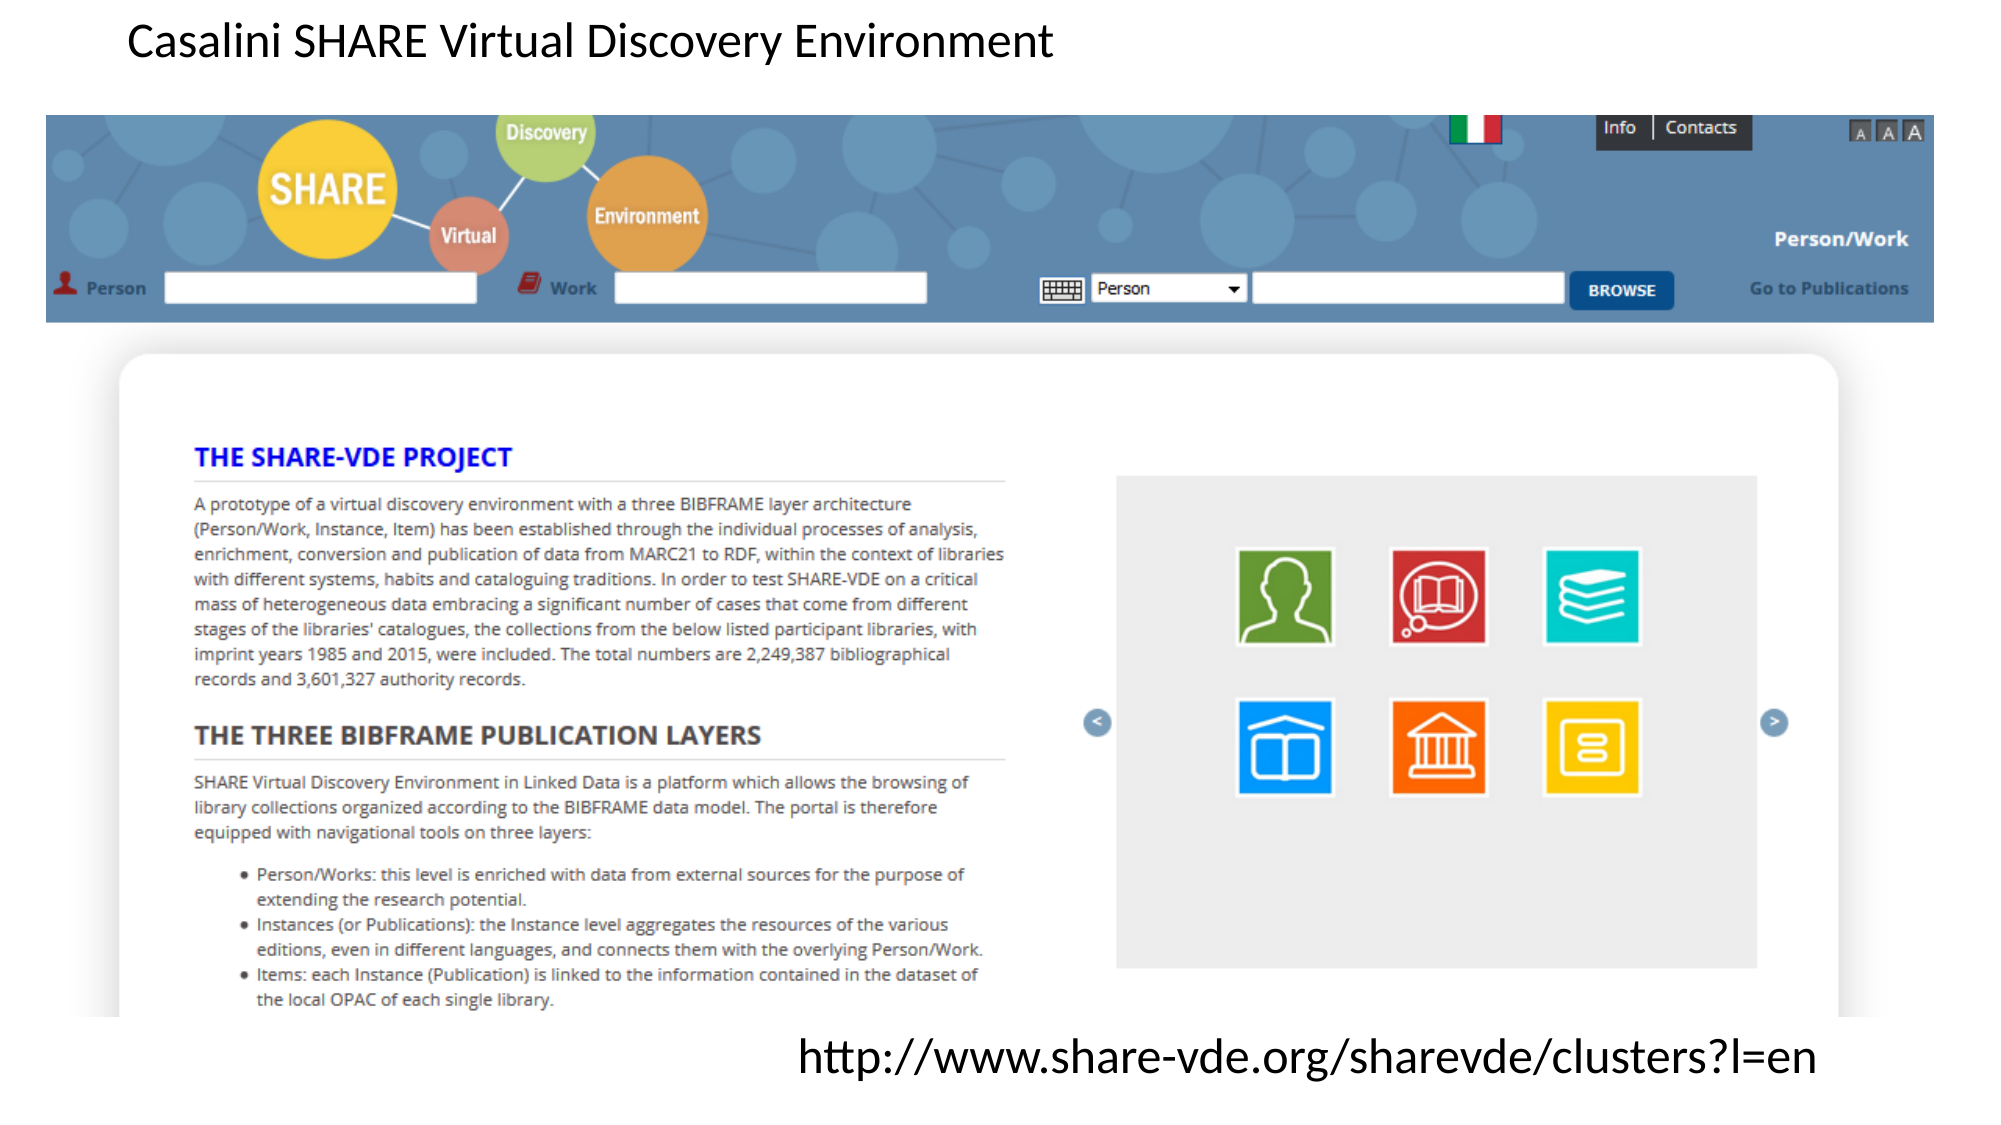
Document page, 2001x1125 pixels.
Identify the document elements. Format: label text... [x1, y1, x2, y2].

text_box http://www.share-vde.org/sharevde/clusters?l=en [782, 1017, 1892, 1092]
picture [45, 115, 1934, 1017]
text_box Casalini SHARE Virtual Discovery Environment [112, 0, 1466, 75]
